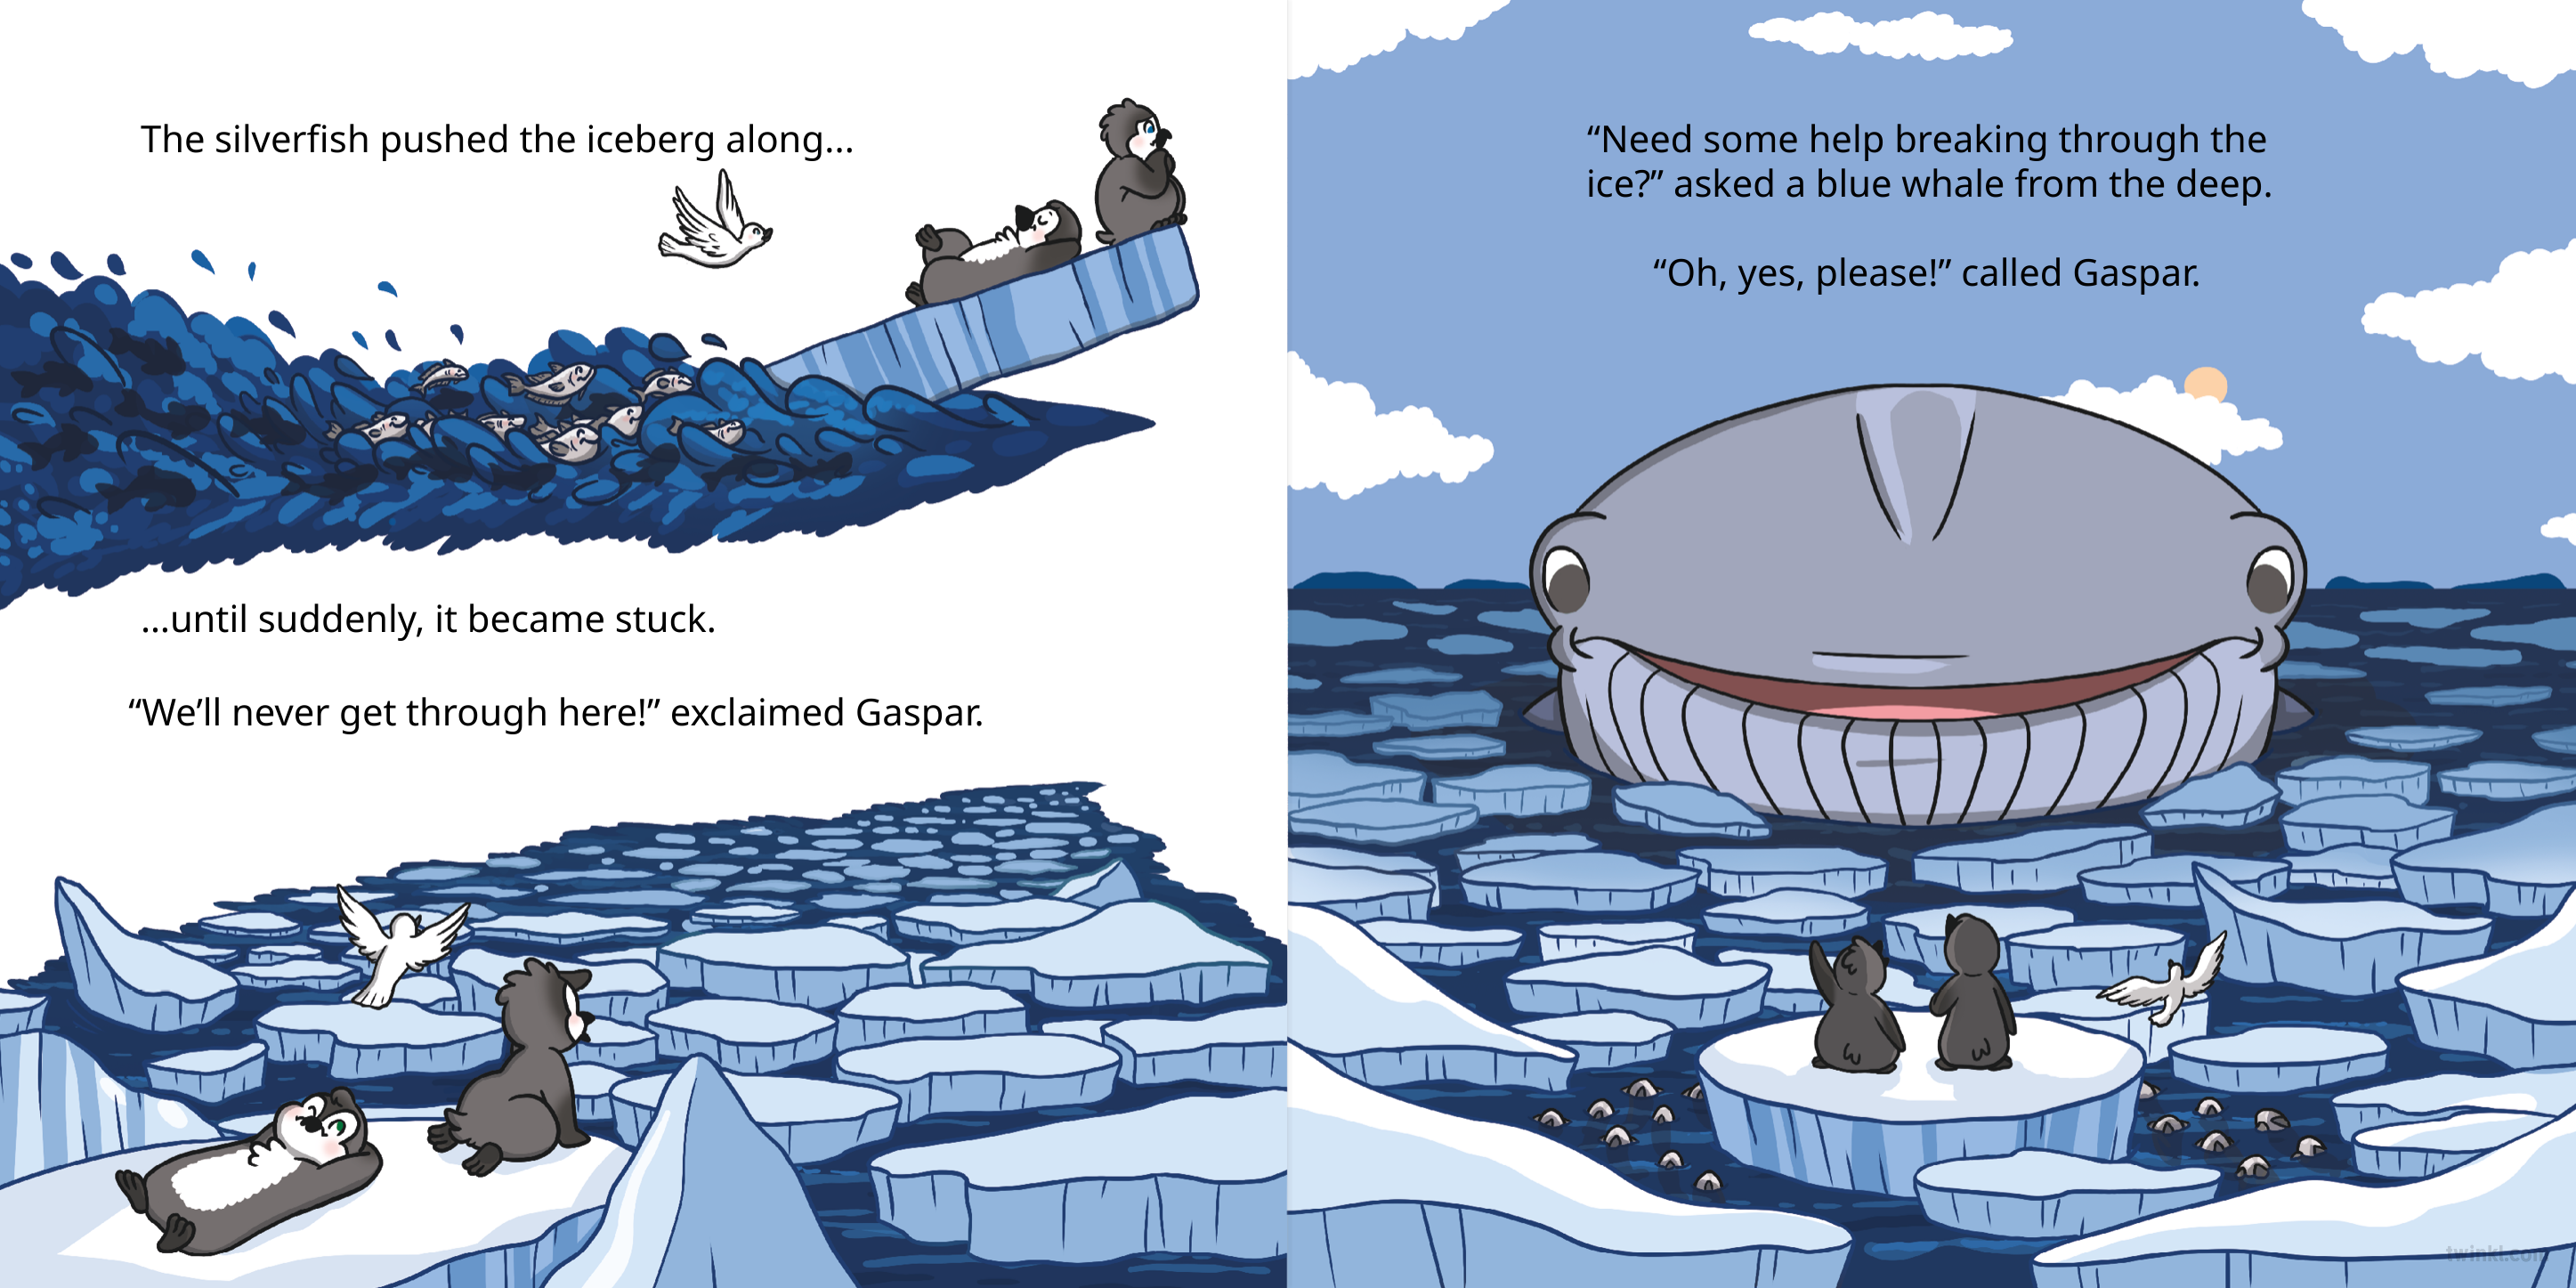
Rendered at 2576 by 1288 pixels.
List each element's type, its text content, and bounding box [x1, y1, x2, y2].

picture [1289, 0, 2576, 1288]
picture [0, 0, 1287, 1288]
text_box “We’ll never get through here!” exclaimed Gaspar. [128, 675, 1115, 747]
text_box The silverfish pushed the iceberg along... [141, 101, 1128, 174]
text_box “Need some help breaking through the ice?” asked a blue whale from the deep. “Oh, yes, please!” called Gaspar. [1563, 101, 2292, 308]
text_box …until suddenly, it became stuck. [141, 581, 1128, 653]
